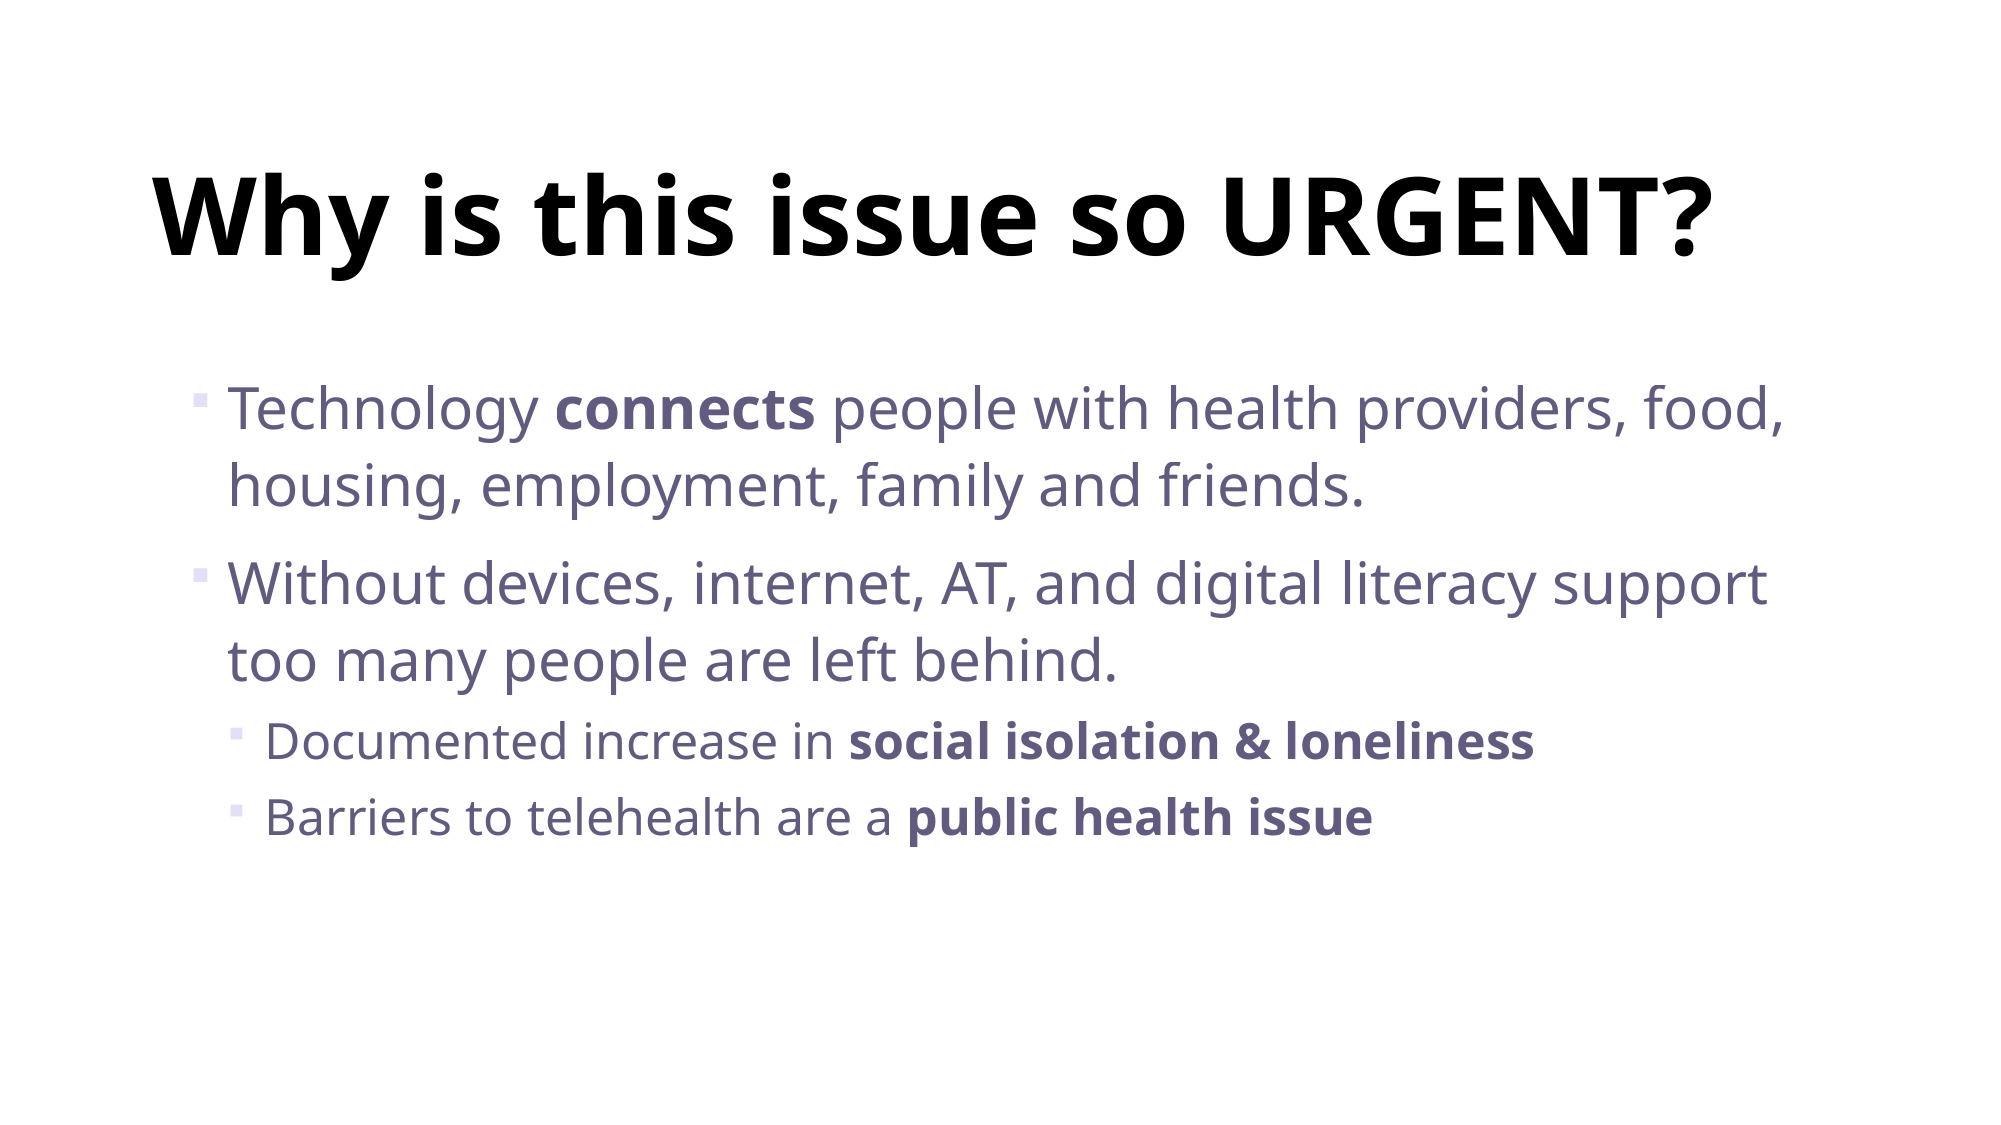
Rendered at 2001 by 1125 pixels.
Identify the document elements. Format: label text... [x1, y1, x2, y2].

list Technology connects people with health providers, food, housing, employment, family and friends. Without devices, internet, AT, and digital literacy support too many people are left behind. Documented increase in social isolation & loneliness Barriers to telehealth are a public health issue [137, 357, 1863, 1014]
title Why is this issue so URGENT? [137, 111, 1863, 330]
